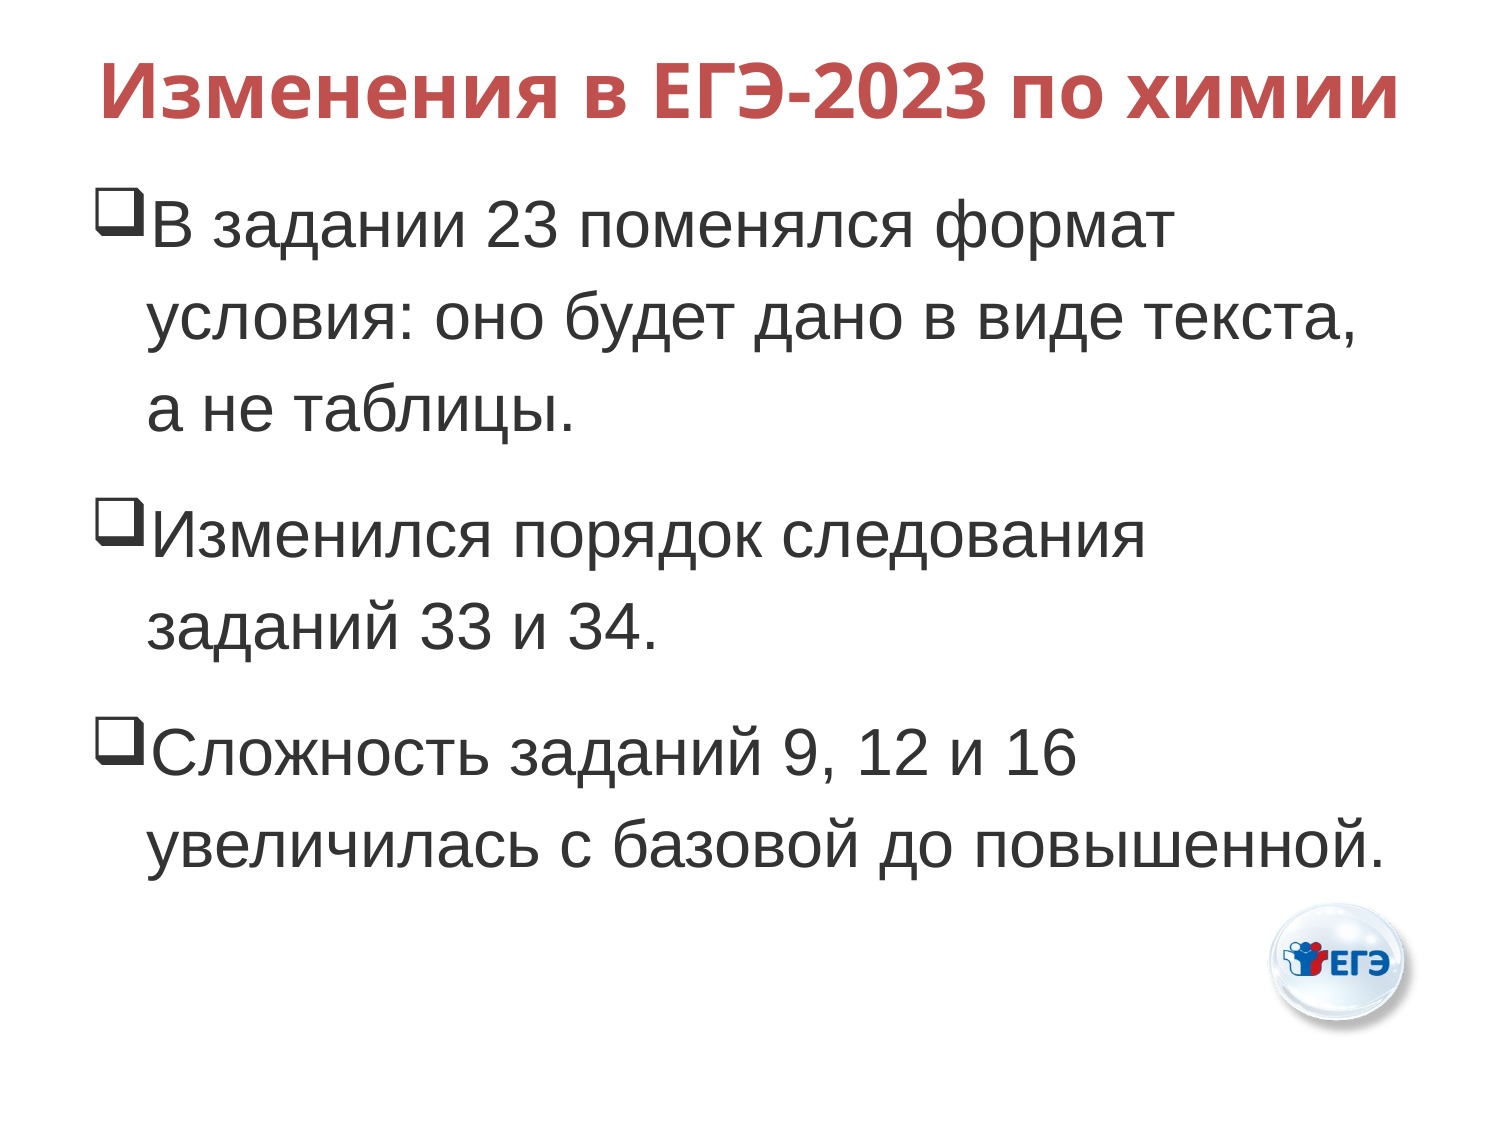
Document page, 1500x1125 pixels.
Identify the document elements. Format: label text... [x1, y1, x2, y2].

list В задании 23 поменялся формат условия: оно будет дано в виде текста, а не таблицы. Изменился порядок следования заданий 33 и 34. Сложность заданий 9, 12 и 16 увеличилась с базовой до повышенной. [75, 160, 1425, 1083]
picture [1245, 881, 1428, 1042]
title Изменения в ЕГЭ-2023 по химии [75, 45, 1425, 160]
